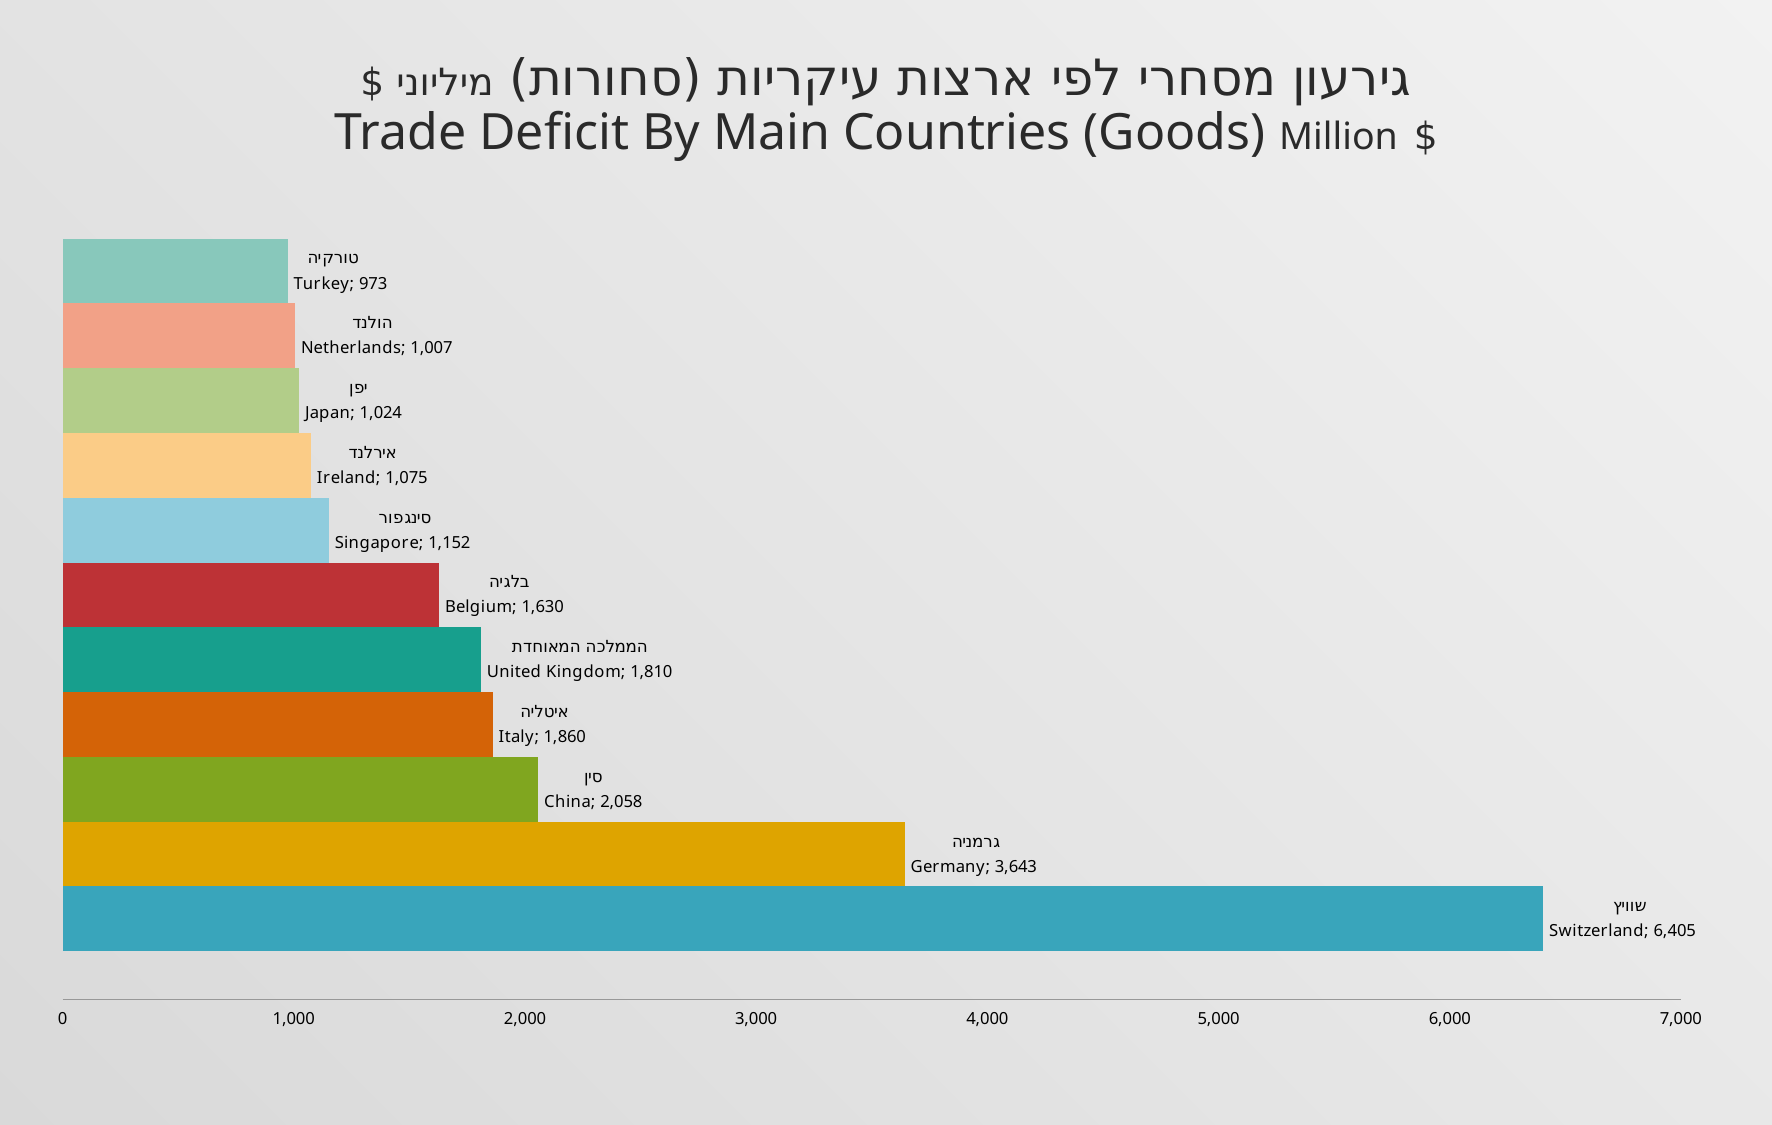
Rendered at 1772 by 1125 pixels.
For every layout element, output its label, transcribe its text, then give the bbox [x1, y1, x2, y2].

chart [23, 172, 1737, 1047]
title גירעון מסחרי לפי ארצות עיקריות (סחורות) מיליוני $ $ Trade Deficit By Main Countries (Goods) Million [177, 30, 1596, 168]
